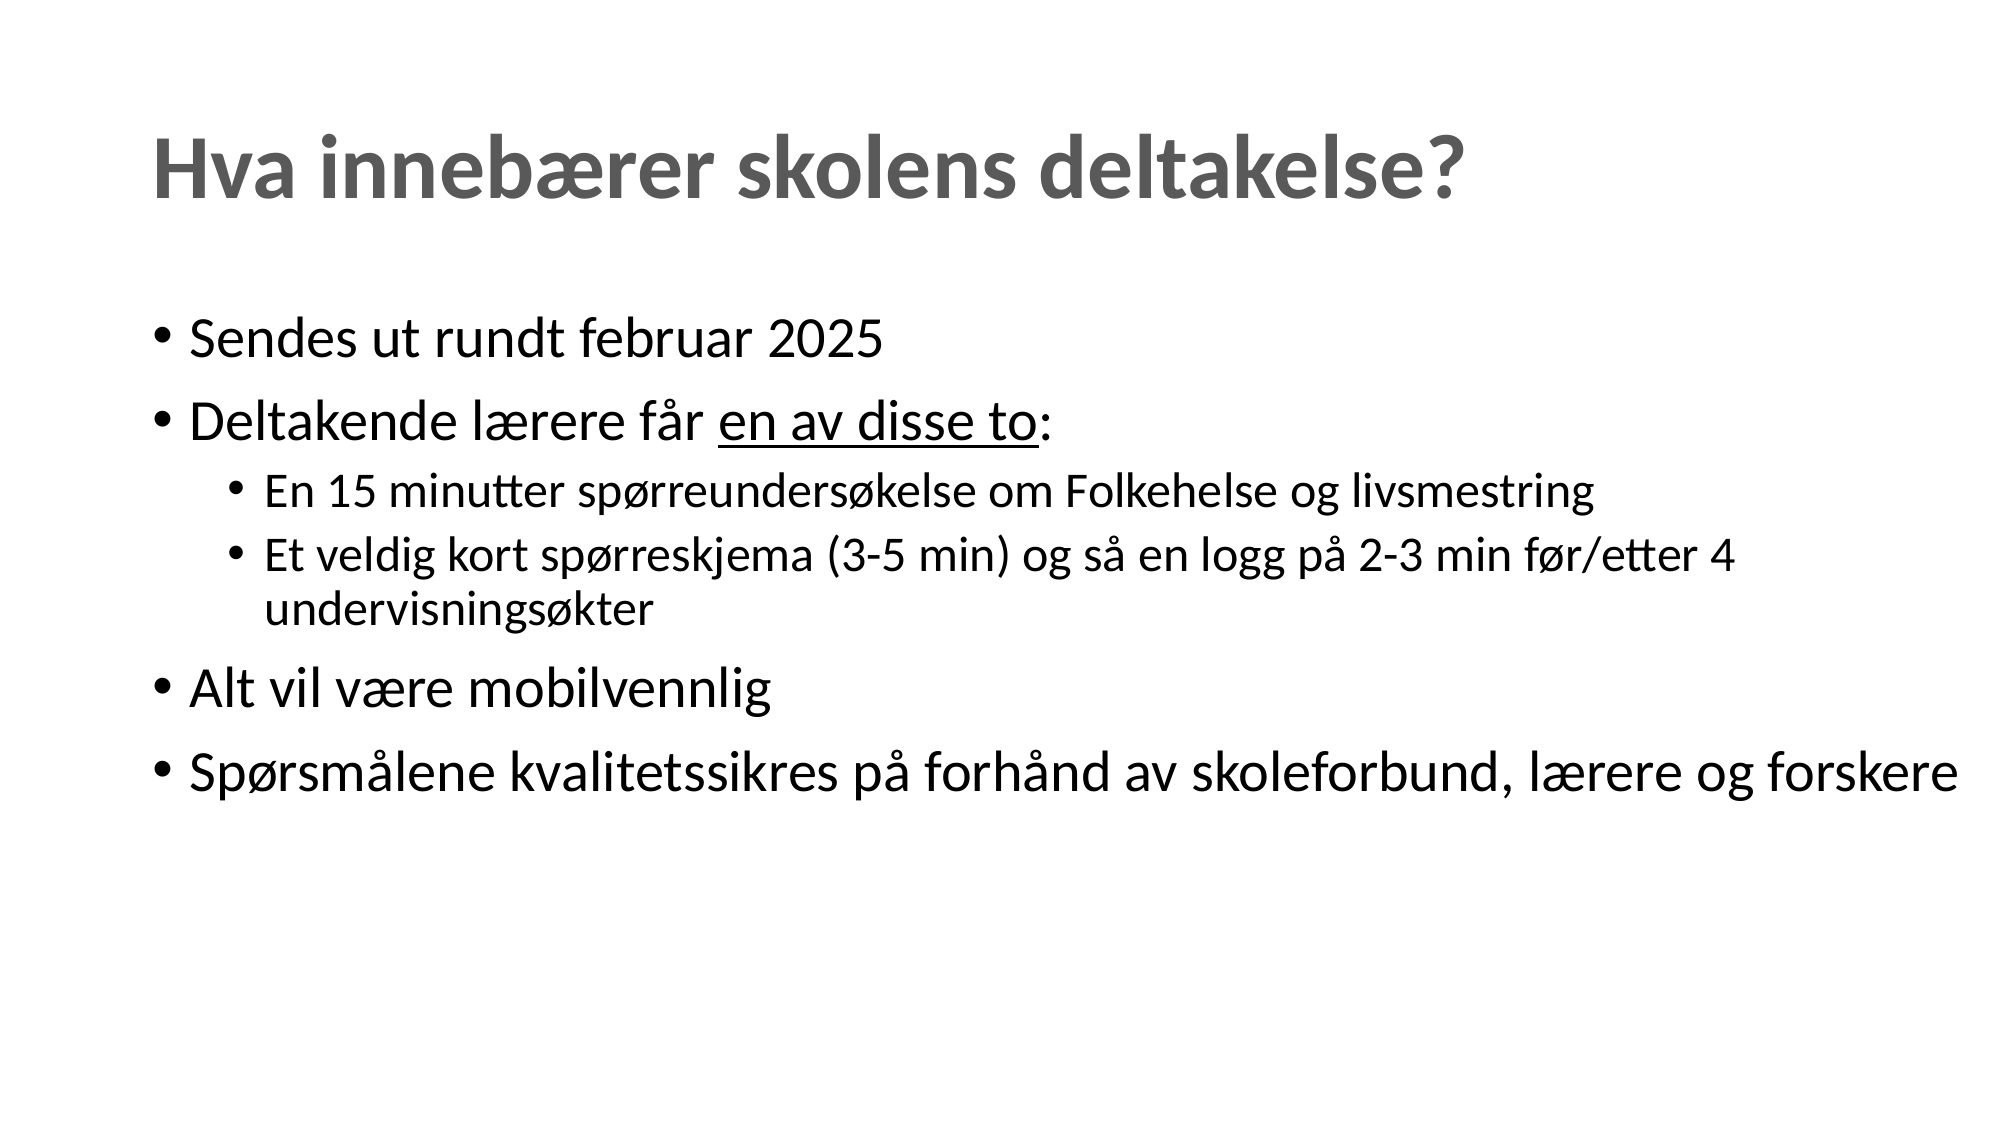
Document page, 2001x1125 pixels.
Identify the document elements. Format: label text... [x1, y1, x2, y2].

title Hva innebærer skolens deltakelse? [137, 59, 1863, 278]
list Sendes ut rundt februar 2025 Deltakende lærere får en av disse to: En 15 minutter spørreundersøkelse om Folkehelse og livsmestring Et veldig kort spørreskjema (3-5 min) og så en logg på 2-3 min før/etter 4 undervisningsøkter Alt vil være mobilvennlig Spørsmålene kvalitetssikres på forhånd av skoleforbund, lærere og forskere [137, 299, 1989, 1014]
